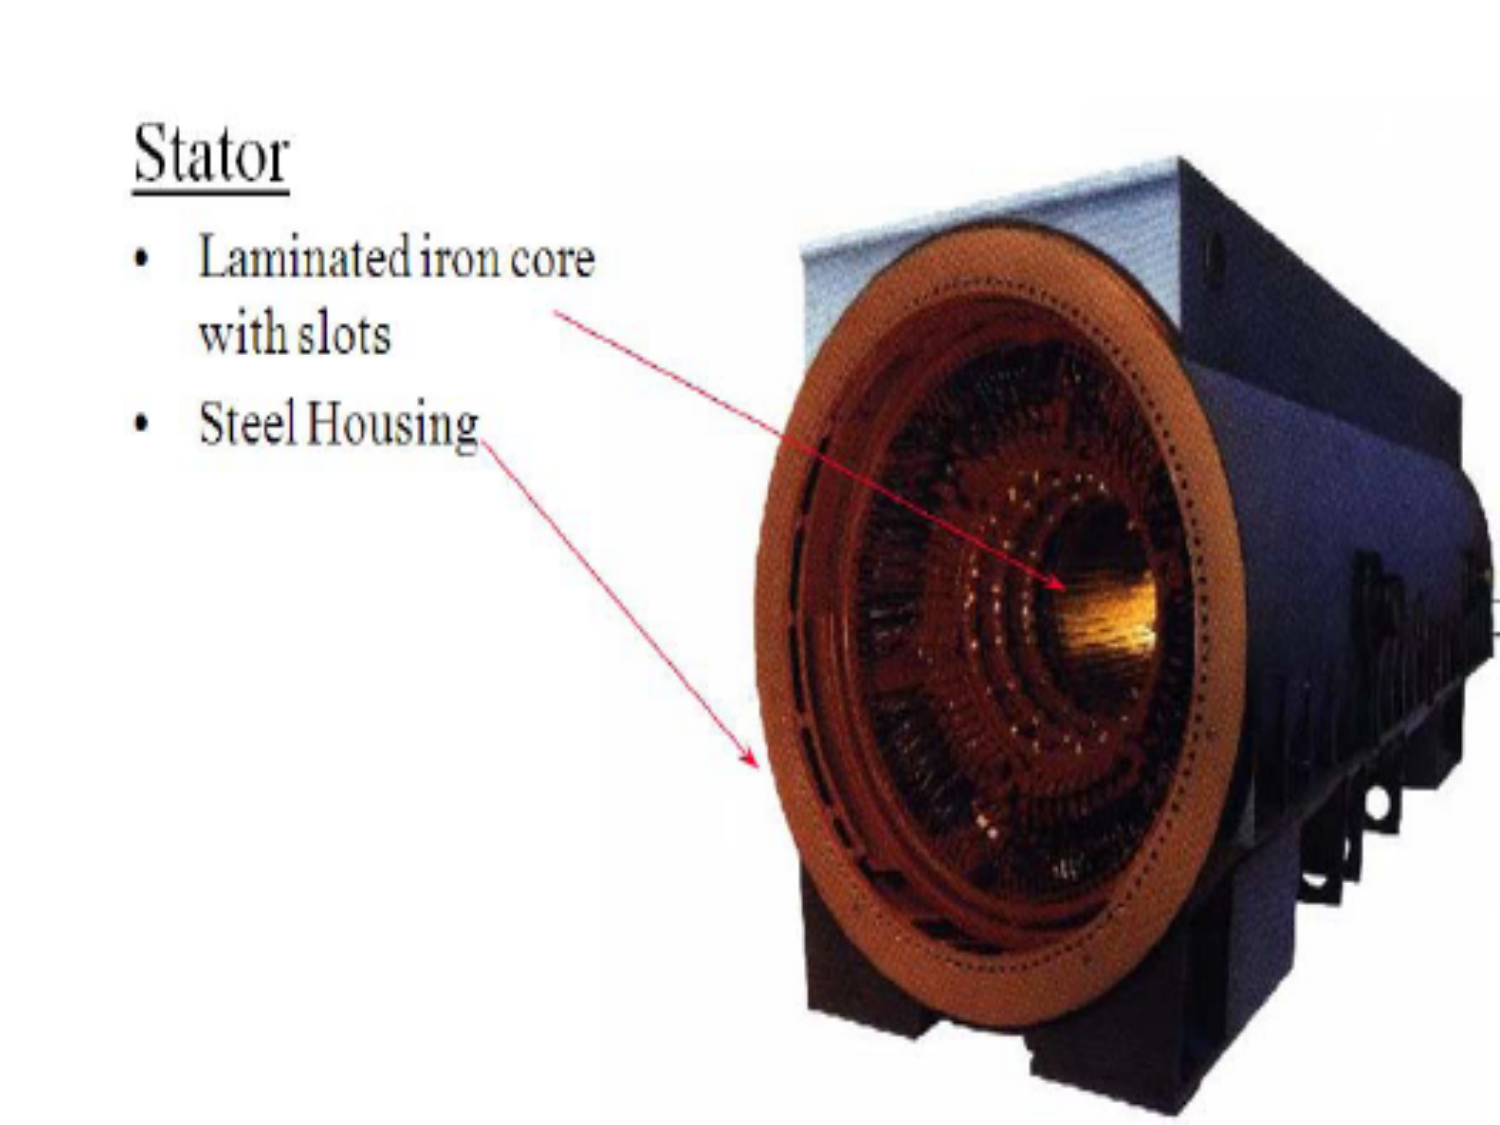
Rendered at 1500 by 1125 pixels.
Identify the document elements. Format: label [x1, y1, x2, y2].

picture [123, 102, 1500, 1125]
